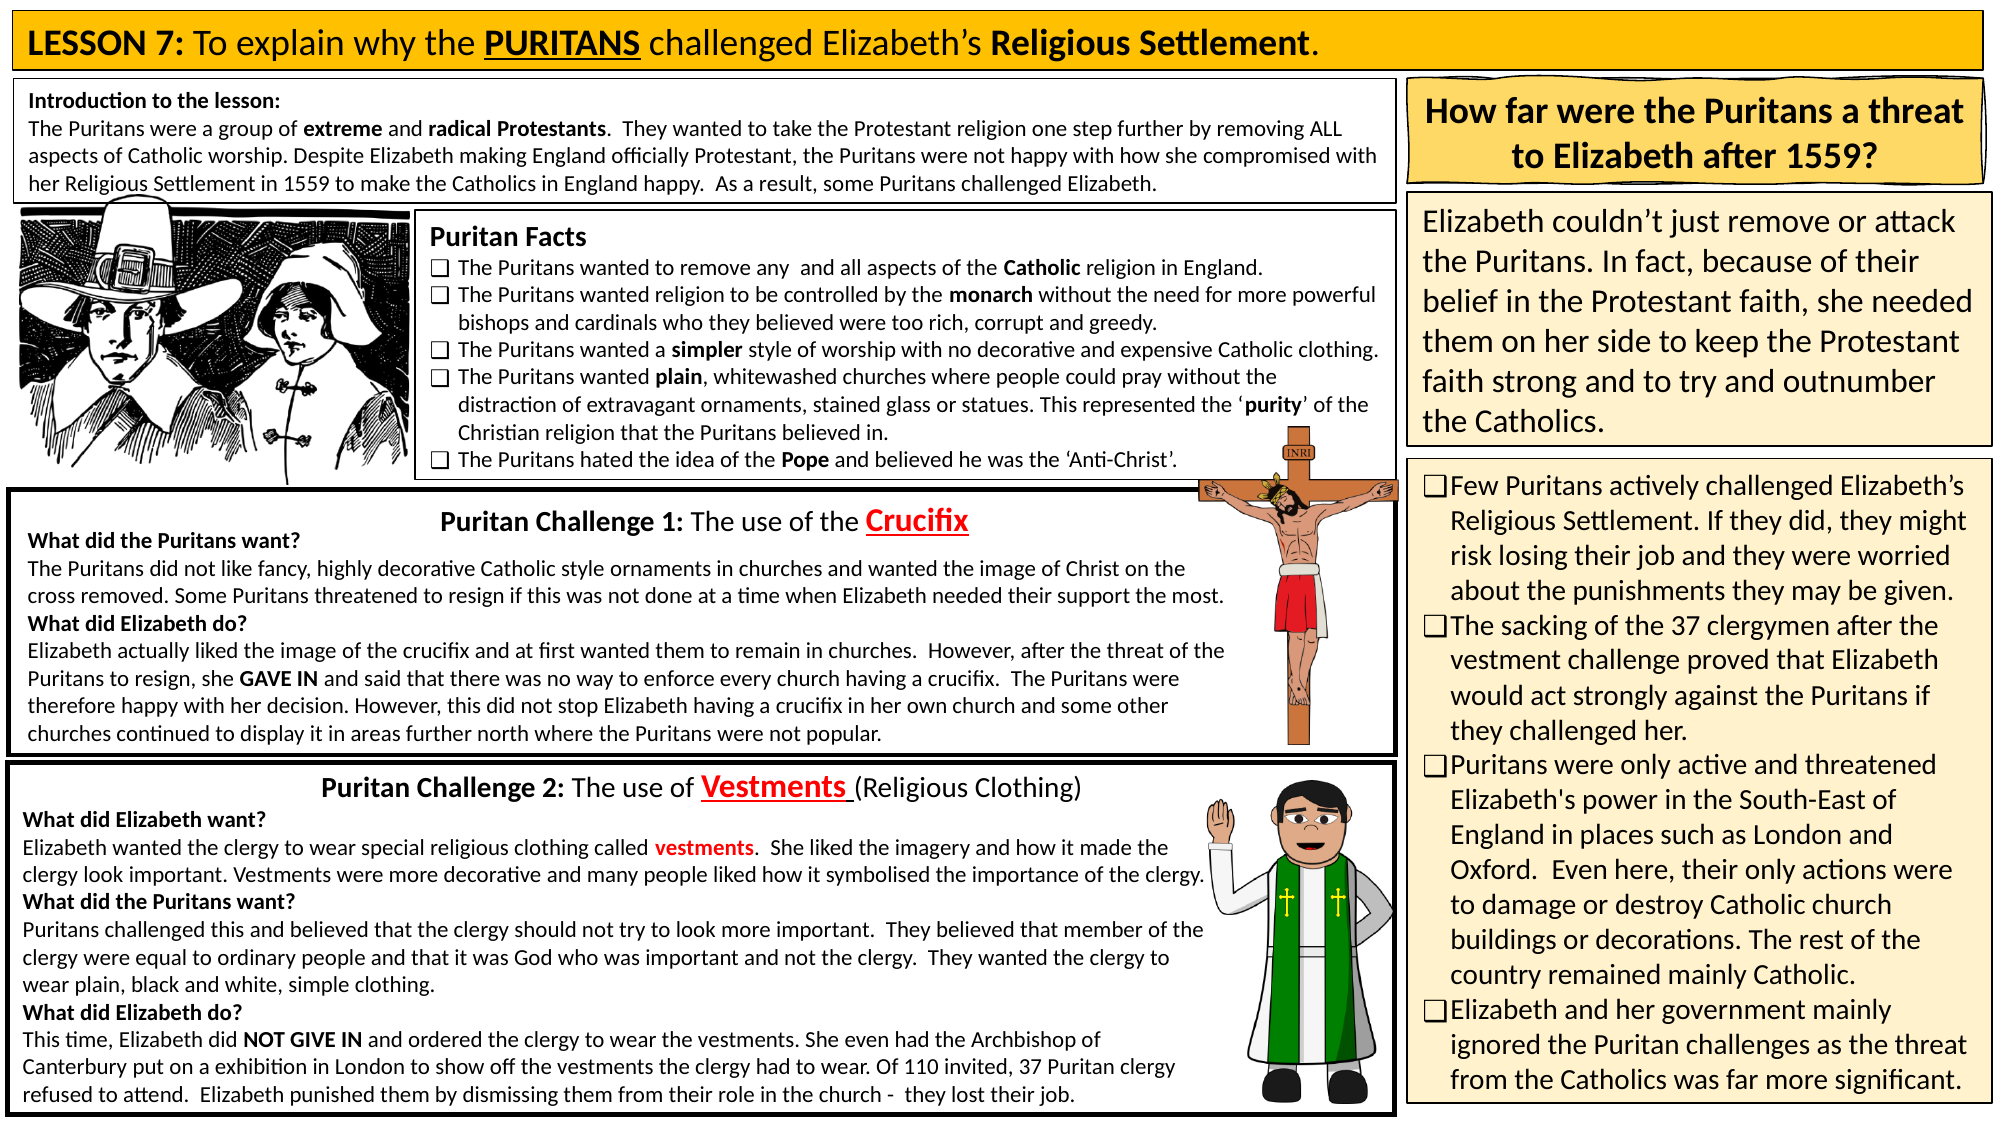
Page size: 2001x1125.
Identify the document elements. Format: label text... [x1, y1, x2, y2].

text_box What did Elizabeth want? Elizabeth wanted the clergy to wear special religious clothing called vestments. She liked the imagery and how it made the clergy look important. Vestments were more decorative and many people liked how it symbolised the importance of the clergy. What did the Puritans want? Puritans challenged this and believed that the clergy should not try to look more important. They believed that member of the clergy were equal to ordinary people and that it was God who was important and not the clergy. They wanted the clergy to wear plain, black and white, simple clothing. What did Elizabeth do? This time, Elizabeth did NOT GIVE IN and ordered the clergy to wear the vestments. She even had the Archbishop of Canterbury put on a exhibition in London to show off the vestments the clergy had to wear. Of 110 invited, 37 Puritan clergy refused to attend. Elizabeth punished them by dismissing them from their role in the church - they lost their job. [7, 797, 1227, 1115]
text_box Puritan Challenge 2: The use of Vestments (Religious Clothing) [244, 756, 1160, 797]
text_box Elizabeth couldn’t just remove or attack the Puritans. In fact, because of their belief in the Protestant faith, she needed them on her side to keep the Protestant faith strong and to try and outnumber the Catholics. [1407, 191, 1992, 447]
text_box Introduction to the lesson: The Puritans were a group of extreme and radical Protestants. They wanted to take the Protestant religion one step further by removing ALL aspects of Catholic worship. Despite Elizabeth making England officially Protestant, the Puritans were not happy with how she compromised with her Religious Settlement in 1559 to make the Catholics in England happy. As a result, some Puritans challenged Elizabeth. [13, 78, 1396, 204]
text_box Puritan Facts The Puritans wanted to remove any and all aspects of the Catholic religion in England. The Puritans wanted religion to be controlled by the monarch without the need for more powerful bishops and cardinals who they believed were too rich, corrupt and greedy. The Puritans wanted a simpler style of worship with no decorative and expensive Catholic clothing. The Puritans wanted plain, whitewashed churches where people could pray without the distraction of extravagant ornaments, stained glass or statues. This represented the ‘purity’ of the Christian religion that the Puritans believed in. The Puritans hated the idea of the Pope and believed he was the ‘Anti-Christ’. [414, 209, 1397, 480]
picture [1198, 426, 1399, 745]
text_box How far were the Puritans a threat to Elizabeth after 1559? [1406, 75, 1987, 185]
text_box Few Puritans actively challenged Elizabeth’s Religious Settlement. If they did, they might risk losing their job and they were worried about the punishments they may be given. The sacking of the 37 clergymen after the vestment challenge proved that Elizabeth would act strongly against the Puritans if they challenged her. Puritans were only active and threatened Elizabeth's power in the South-East of England in places such as London and Oxford. Even here, their only actions were to damage or destroy Catholic church buildings or decorations. The rest of the country remained mainly Catholic. Elizabeth and her government mainly ignored the Puritan challenges as the threat from the Catholics was far more significant. [1407, 458, 1992, 1103]
text_box What did the Puritans want? The Puritans did not like fancy, highly decorative Catholic style ornaments in churches and wanted the image of Christ on the cross removed. Some Puritans threatened to resign if this was not done at a time when Elizabeth needed their support the most. What did Elizabeth do? Elizabeth actually liked the image of the crucifix and at first wanted them to remain in churches. However, after the threat of the Puritans to resign, she GAVE IN and said that there was no way to enforce every church having a crucifix. The Puritans were therefore happy with her decision. However, this did not stop Elizabeth having a crucifix in her own church and some other churches continued to display it in areas further north where the Puritans were not popular. [12, 518, 1246, 754]
text_box Puritan Challenge 1: The use of the Crucifix [7, 490, 1193, 546]
text_box [7, 762, 244, 797]
text_box LESSON 7: To explain why the PURITANS challenged Elizabeth’s Religious Settlement. [12, 10, 1984, 71]
text_box [8, 546, 1396, 755]
text_box [1227, 1111, 1395, 1115]
picture [18, 194, 410, 486]
picture [1206, 780, 1395, 1104]
text_box [1160, 762, 1395, 797]
